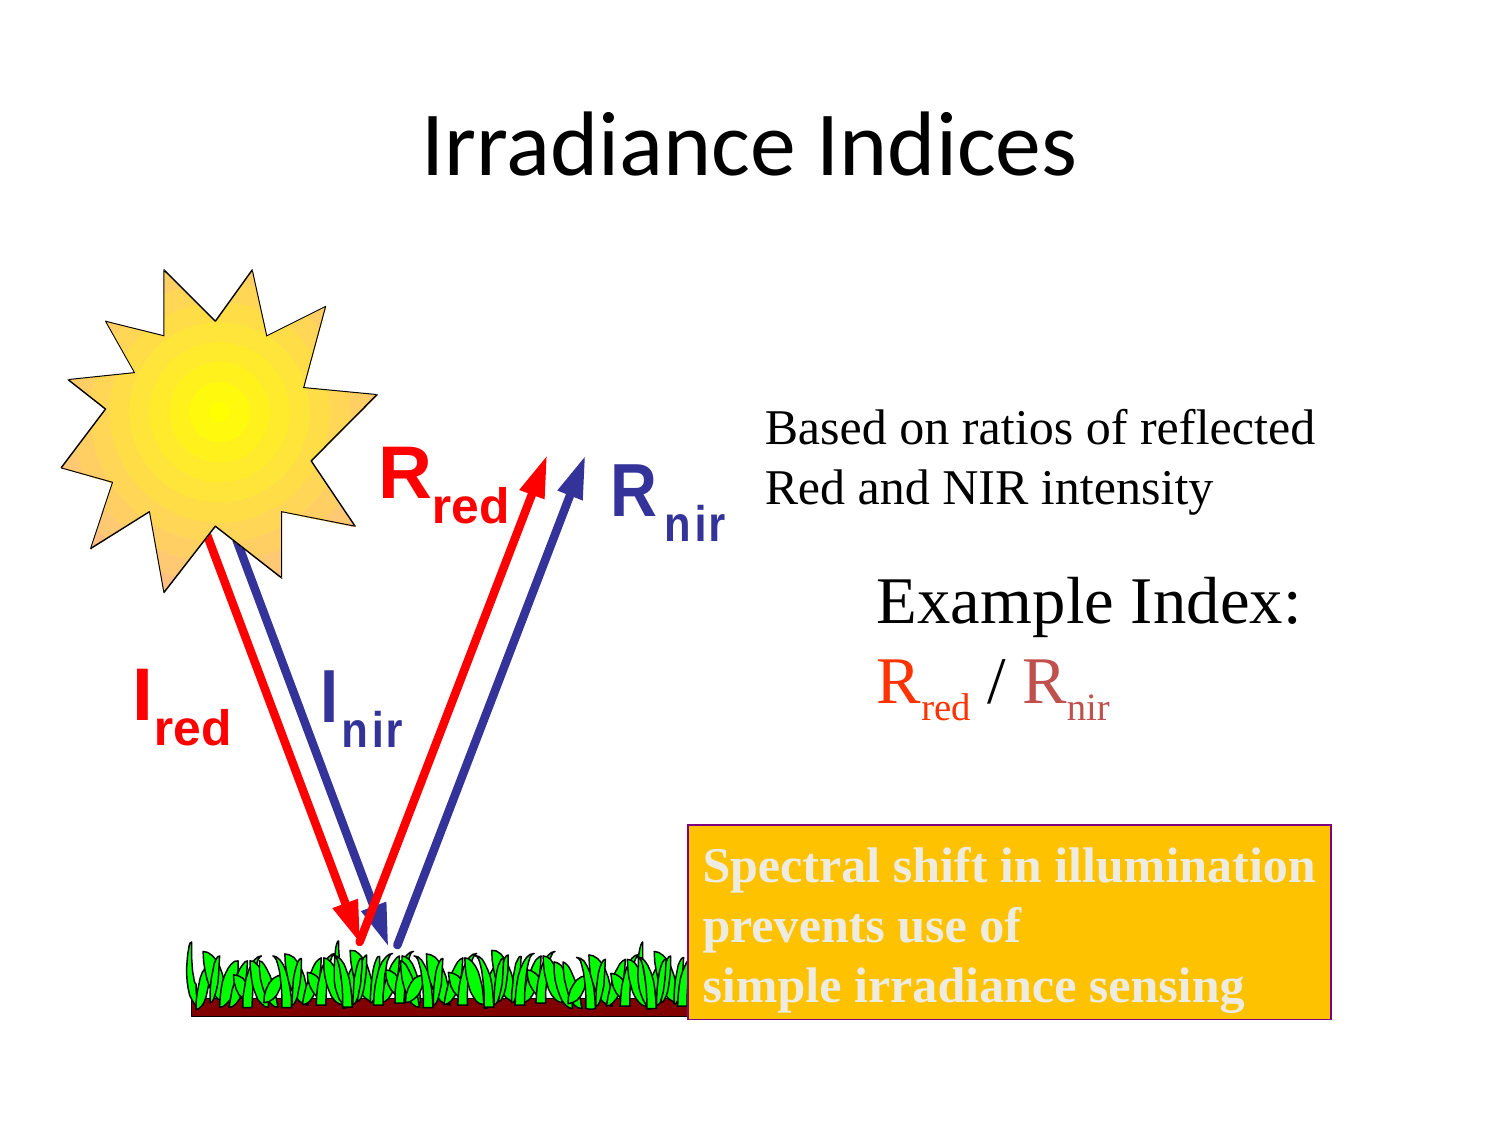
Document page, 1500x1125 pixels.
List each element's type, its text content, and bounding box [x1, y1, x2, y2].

title Irradiance Indices [75, 45, 1425, 233]
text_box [57, 266, 866, 1019]
text_box Based on ratios of reflected Red and NIR intensity [869, 387, 1466, 523]
text_box Example Index: Rred / Rnir [869, 549, 1318, 736]
text_box Spectral shift in illumination prevents use of simple irradiance sensing [869, 824, 1332, 1020]
